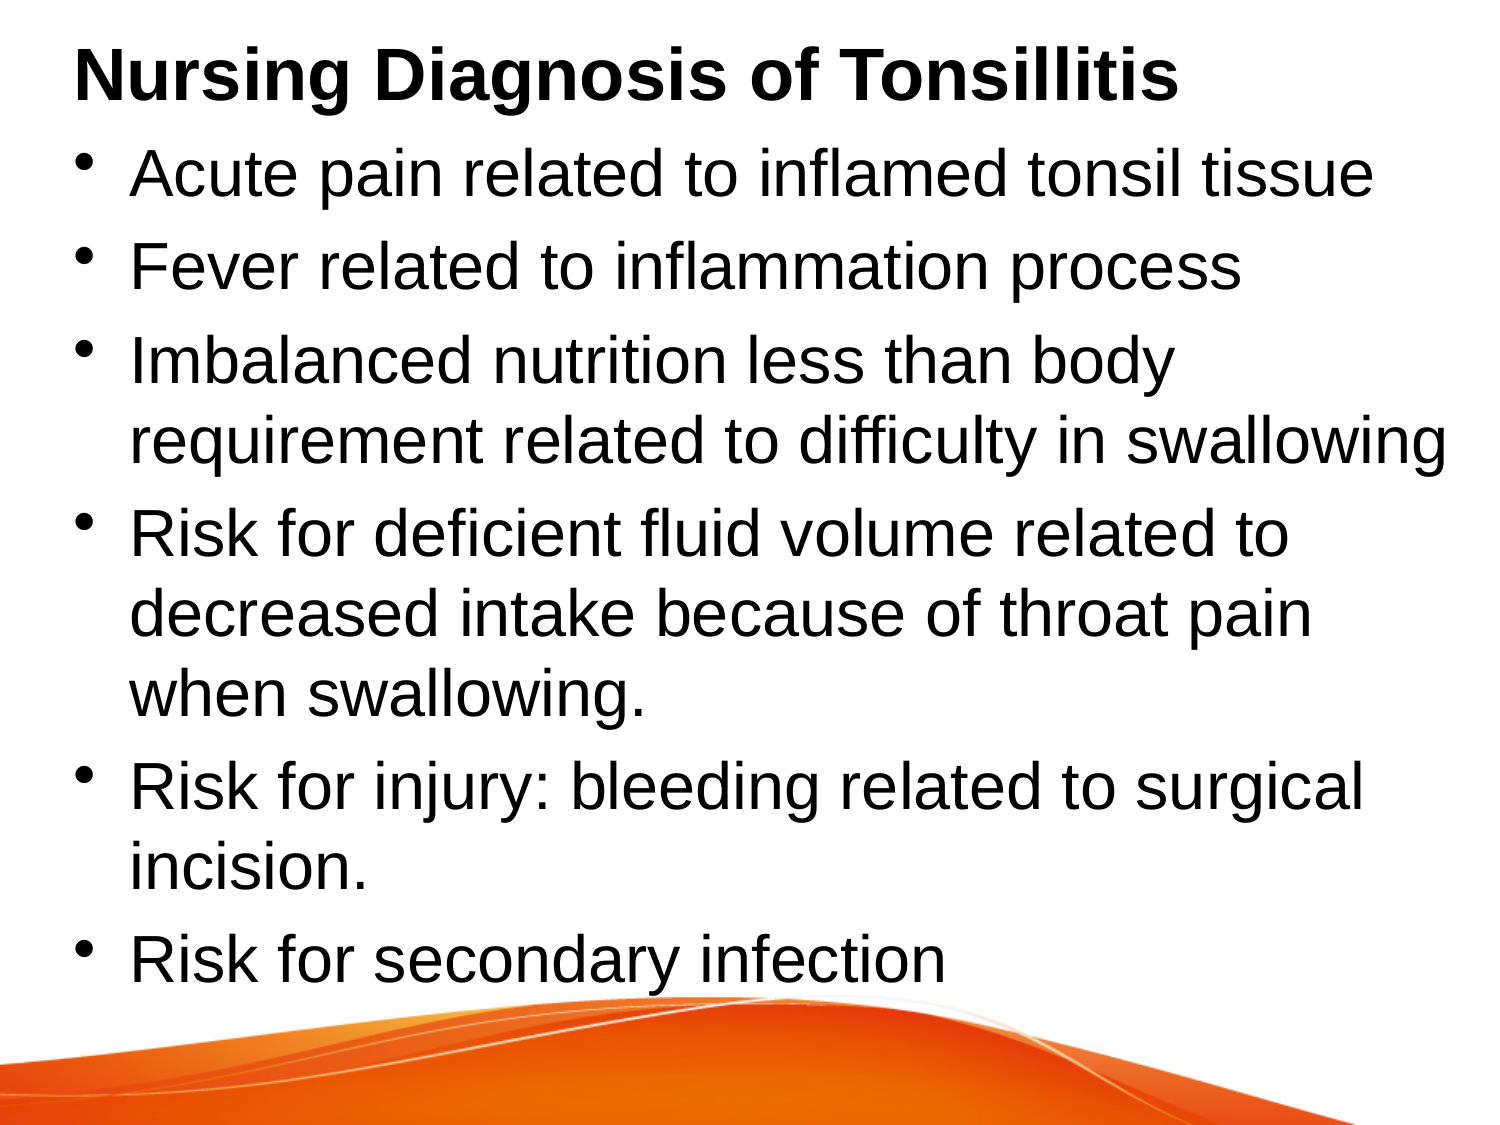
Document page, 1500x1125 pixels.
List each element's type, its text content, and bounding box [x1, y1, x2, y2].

title Nursing Diagnosis of Tonsillitis [58, 18, 1398, 122]
list Acute pain related to inflamed tonsil tissue Fever related to inflammation process Imbalanced nutrition less than body requirement related to difficulty in swallowing Risk for deficient fluid volume related to decreased intake because of throat pain when swallowing. Risk for injury: bleeding related to surgical incision. Risk for secondary infection [58, 122, 1500, 1091]
picture [0, 0, 1500, 1125]
